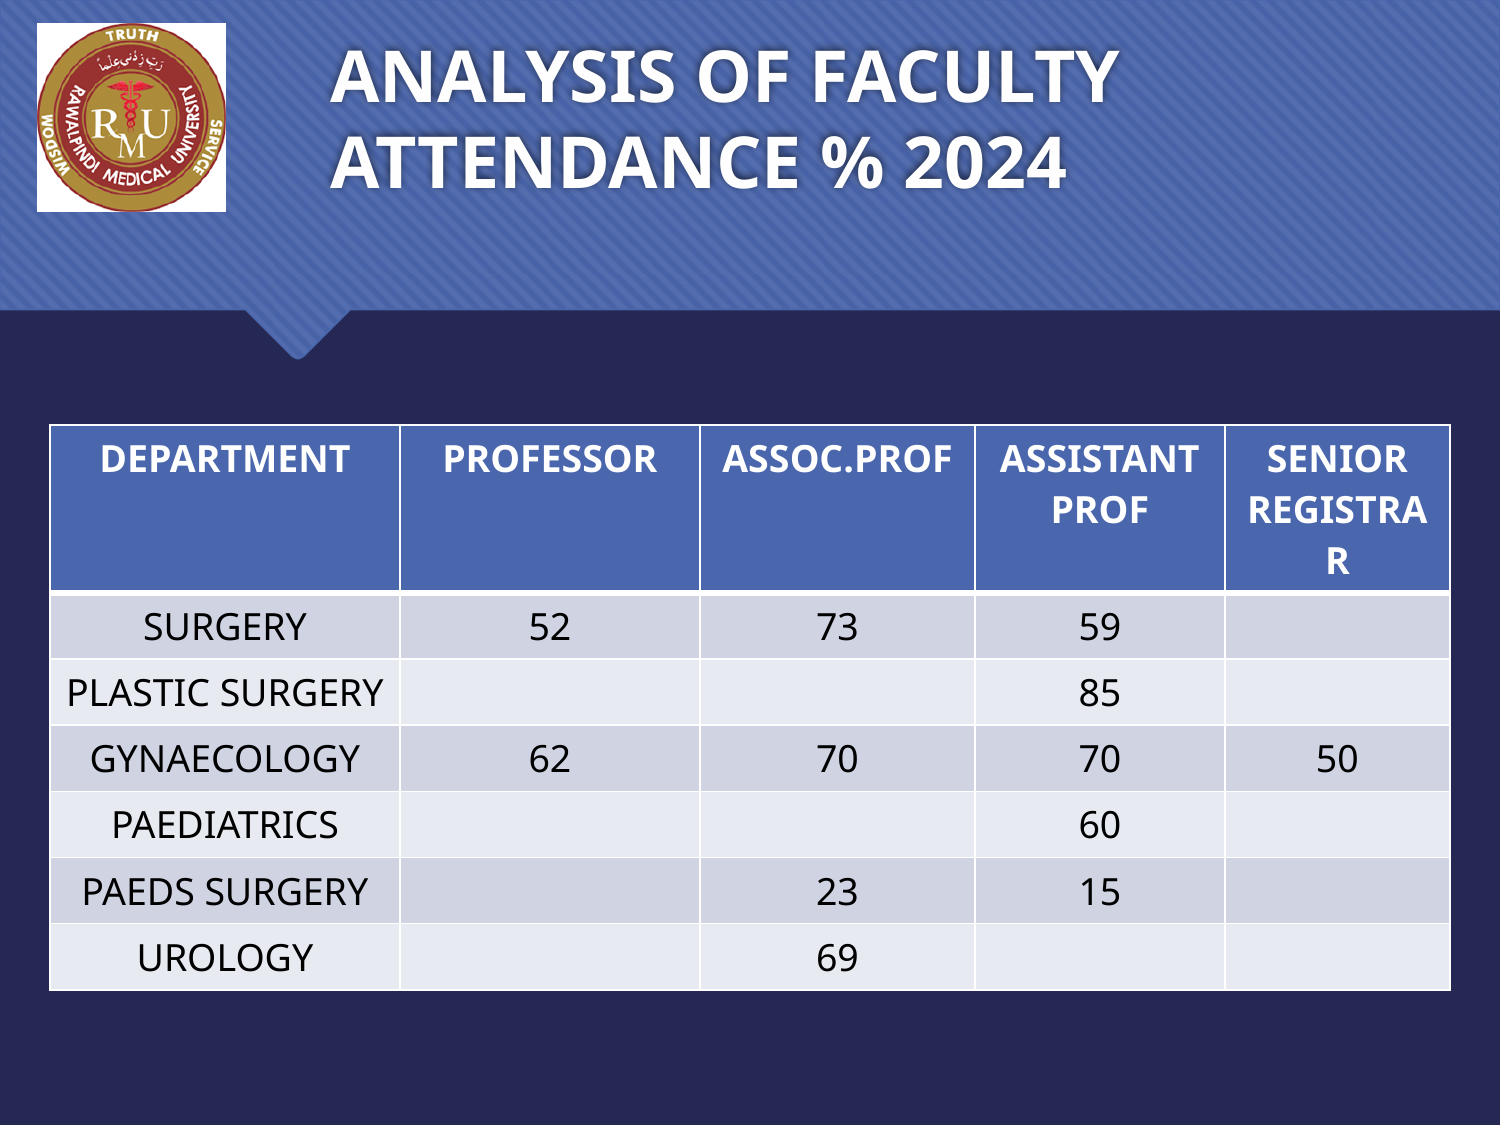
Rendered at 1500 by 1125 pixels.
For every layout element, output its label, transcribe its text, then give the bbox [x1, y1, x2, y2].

table_cell 69 [701, 924, 974, 989]
table_cell [401, 792, 699, 857]
table_cell 15 [976, 858, 1224, 923]
table_header ASSOC.PROF [701, 426, 974, 590]
table_cell [701, 792, 974, 857]
table_cell [1226, 596, 1449, 658]
table_cell 50 [1226, 726, 1449, 791]
table_cell SURGERY [51, 596, 399, 658]
table_cell 59 [976, 596, 1224, 658]
table_header SENIOR REGISTRAR [1226, 426, 1449, 590]
table_cell [401, 924, 699, 989]
table_cell 23 [701, 858, 974, 923]
table_cell 85 [976, 660, 1224, 724]
table_header DEPARTMENT [51, 426, 399, 590]
table_cell 73 [701, 596, 974, 658]
table_header PROFESSOR [401, 426, 699, 590]
table_cell [401, 858, 699, 923]
table_cell [701, 660, 974, 724]
table_cell PAEDS SURGERY [51, 858, 399, 923]
table_cell 60 [976, 792, 1224, 857]
table_cell [1226, 792, 1449, 857]
table_cell [1226, 924, 1449, 989]
picture [37, 23, 227, 212]
table_cell [1226, 660, 1449, 724]
table_cell 62 [401, 726, 699, 791]
table_cell PAEDIATRICS [51, 792, 399, 857]
table_cell 70 [976, 726, 1224, 791]
table_cell [1226, 858, 1449, 923]
table_cell 52 [401, 596, 699, 658]
table_cell [401, 660, 699, 724]
table_cell GYNAECOLOGY [51, 726, 399, 791]
title ANALYSIS OF FACULTY ATTENDANCE % 2024 [75, 22, 1425, 211]
table_cell [976, 924, 1224, 989]
table_cell PLASTIC SURGERY [51, 660, 399, 724]
table_cell 70 [701, 726, 974, 791]
table_header ASSISTANT PROF [976, 426, 1224, 590]
table_cell UROLOGY [51, 924, 399, 989]
